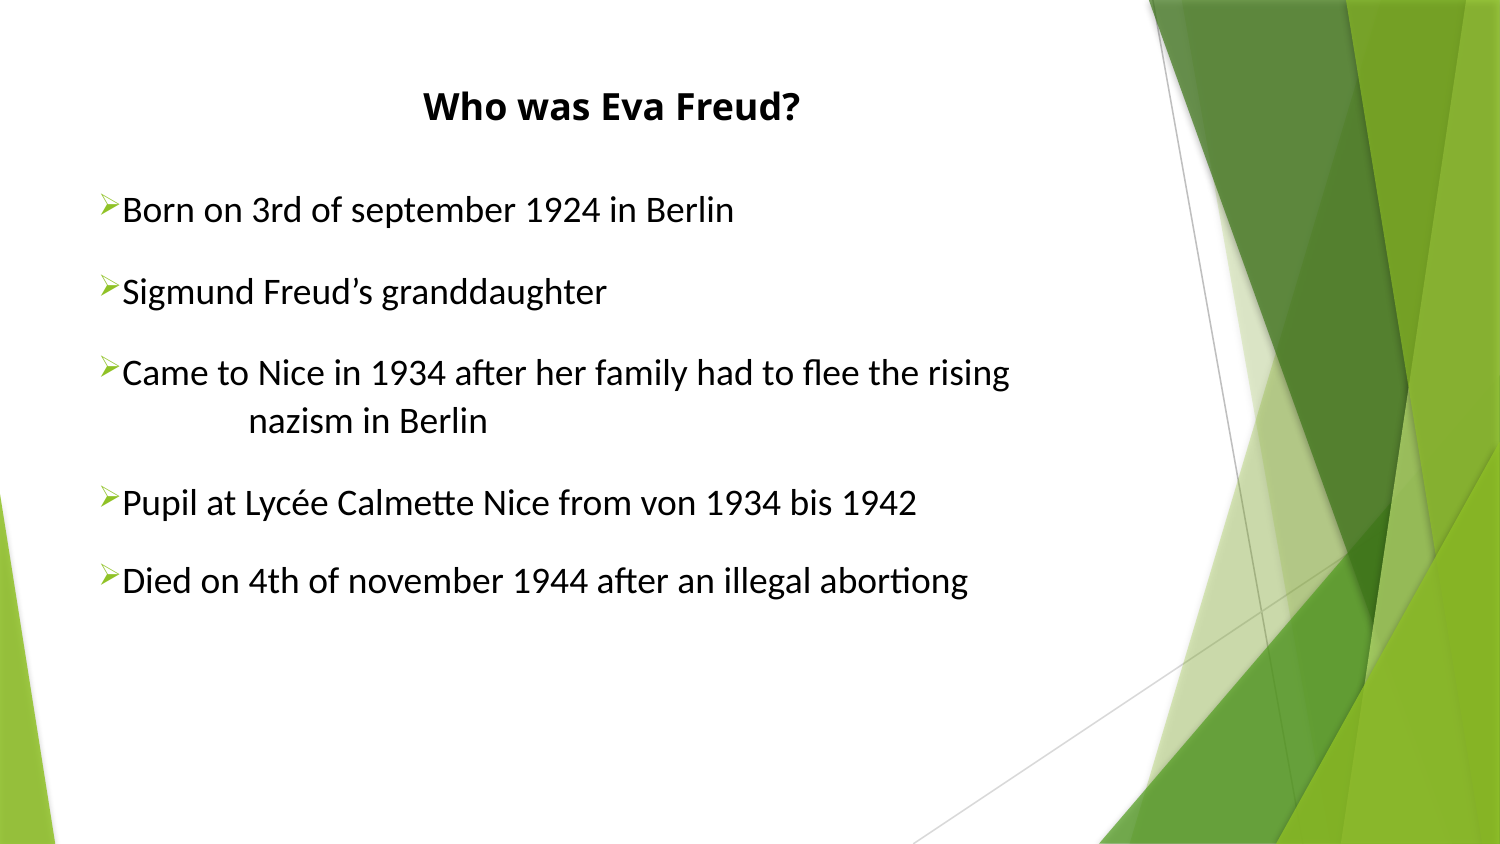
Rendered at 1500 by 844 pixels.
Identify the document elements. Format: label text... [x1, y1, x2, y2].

list Born on 3rd of september 1924 in Berlin Sigmund Freud’s granddaughter Came to Nice in 1934 after her family had to flee the rising nazism in Berlin Pupil at Lycée Calmette Nice from von 1934 bis 1942 Died on 4th of november 1944 after an illegal abortiong [83, 174, 1141, 653]
title Who was Eva Freud? [83, 75, 1141, 174]
